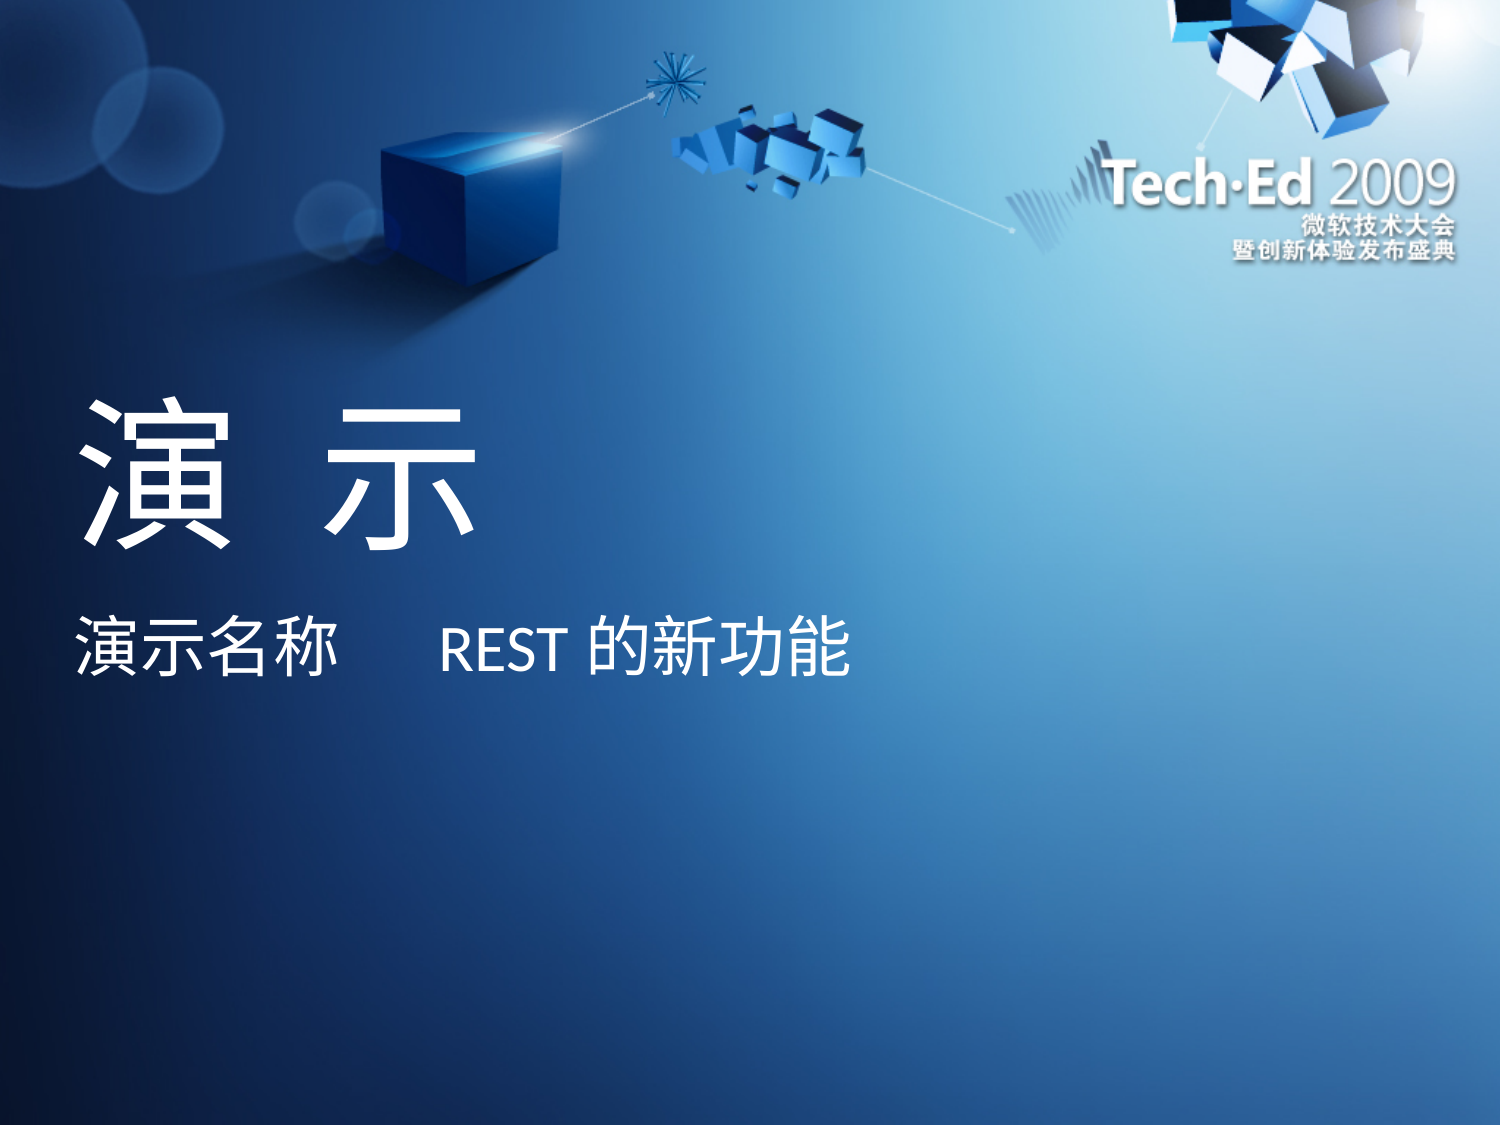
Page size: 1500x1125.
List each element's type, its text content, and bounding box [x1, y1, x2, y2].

list 演示名称 REST的新功能 [58, 597, 1407, 704]
picture [0, 0, 1500, 1125]
title 演 示 [58, 363, 1409, 551]
